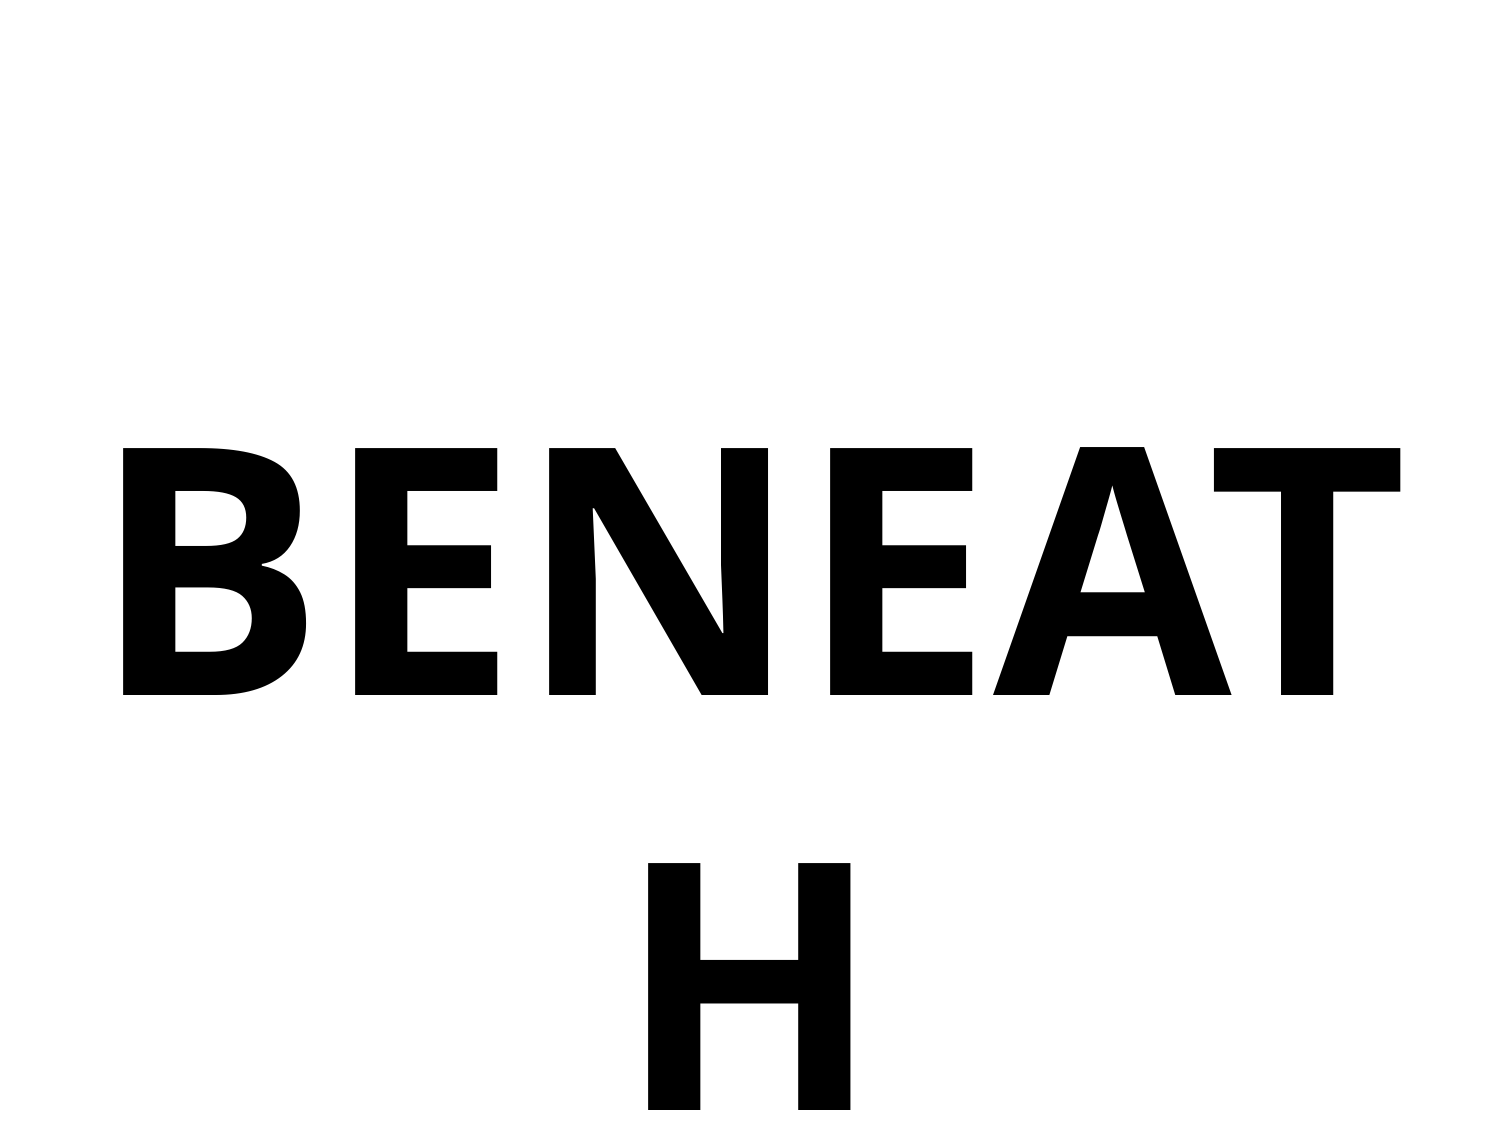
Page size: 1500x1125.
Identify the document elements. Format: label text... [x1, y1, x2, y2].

text_box beneath [0, 342, 1500, 1125]
